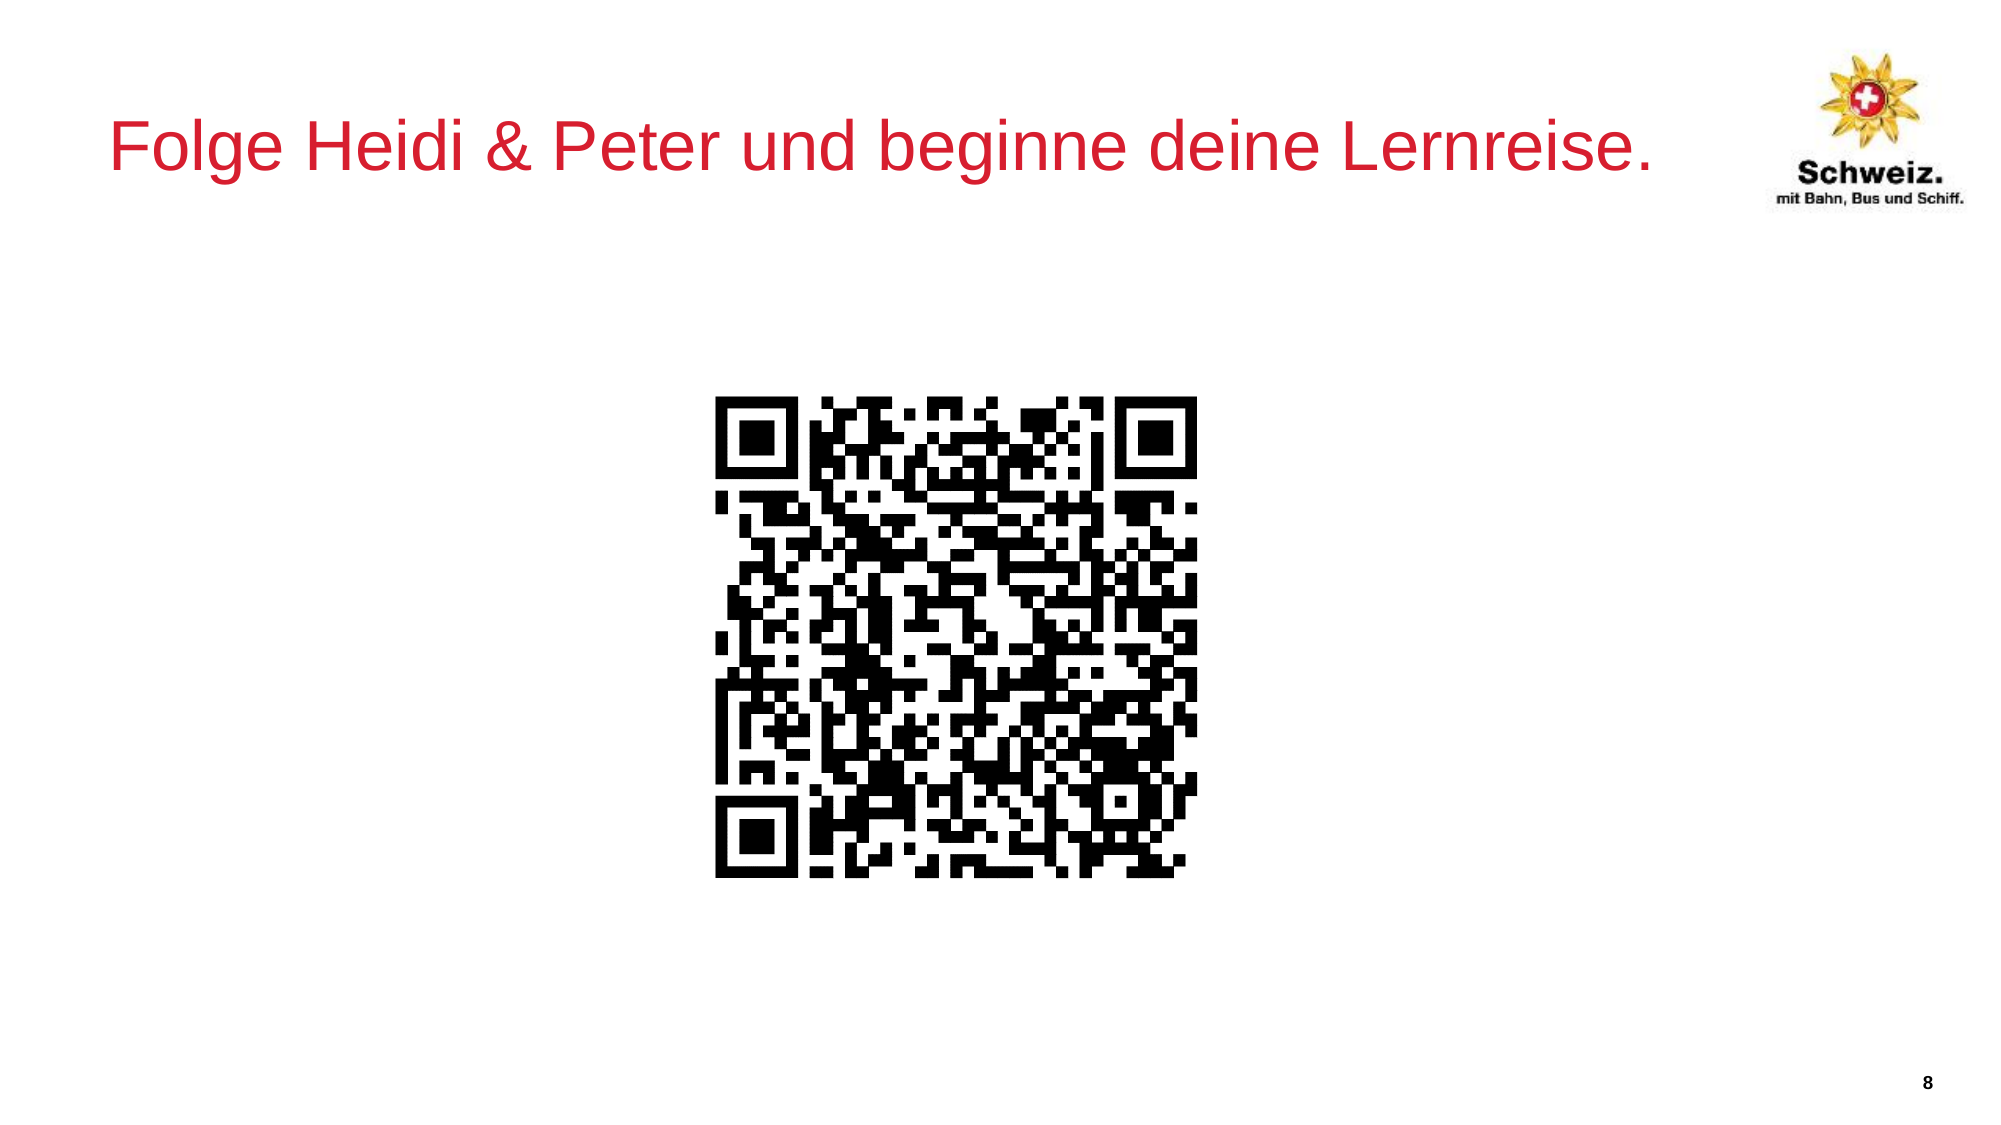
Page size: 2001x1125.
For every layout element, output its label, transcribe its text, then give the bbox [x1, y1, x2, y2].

title Folge Heidi & Peter und beginne deine Lernreise. [108, 90, 1733, 291]
picture [1741, 0, 2000, 259]
picture [692, 373, 1220, 901]
slide_number 8 [1862, 1070, 1934, 1112]
